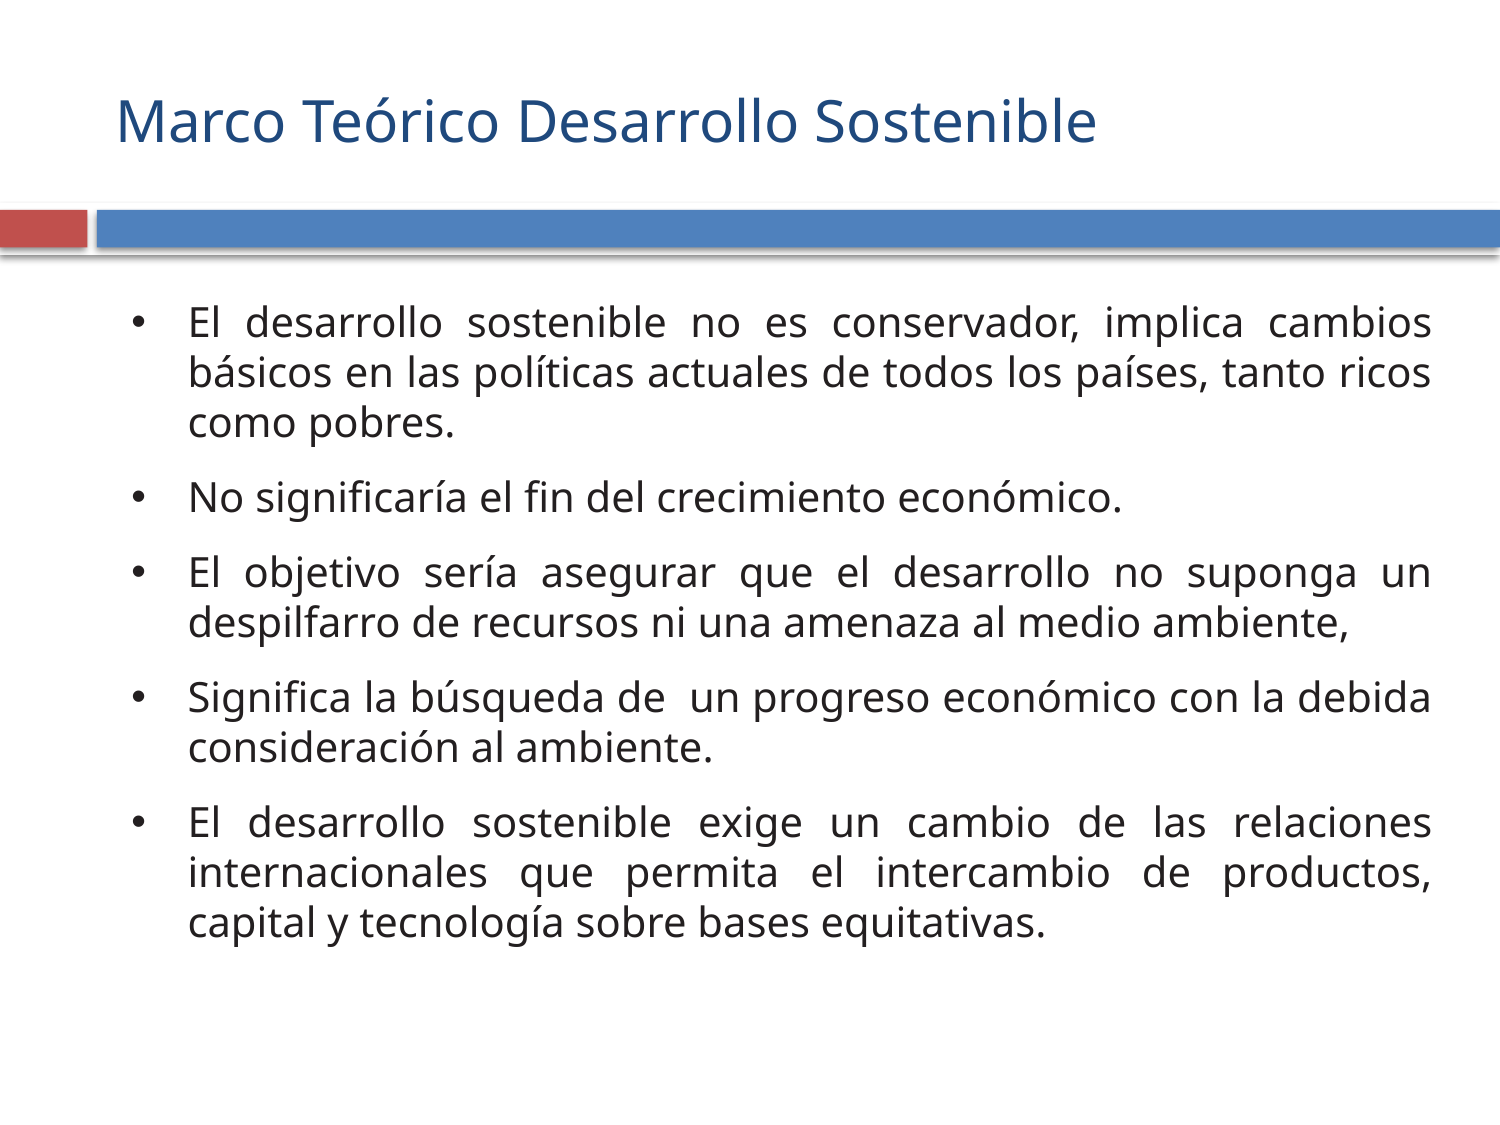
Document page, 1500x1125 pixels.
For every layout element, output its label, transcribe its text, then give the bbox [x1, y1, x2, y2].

text_box El desarrollo sostenible no es conservador, implica cambios básicos en las políticas actuales de todos los países, tanto ricos como pobres. No significaría el fin del crecimiento económico. El objetivo sería asegurar que el desarrollo no suponga un despilfarro de recursos ni una amenaza al medio ambiente, Significa la búsqueda de un progreso económico con la debida consideración al ambiente. El desarrollo sostenible exige un cambio de las relaciones internacionales que permita el intercambio de productos, capital y tecnología sobre bases equitativas. [41, 288, 1448, 1029]
title Marco Teórico Desarrollo Sostenible [100, 37, 1438, 200]
